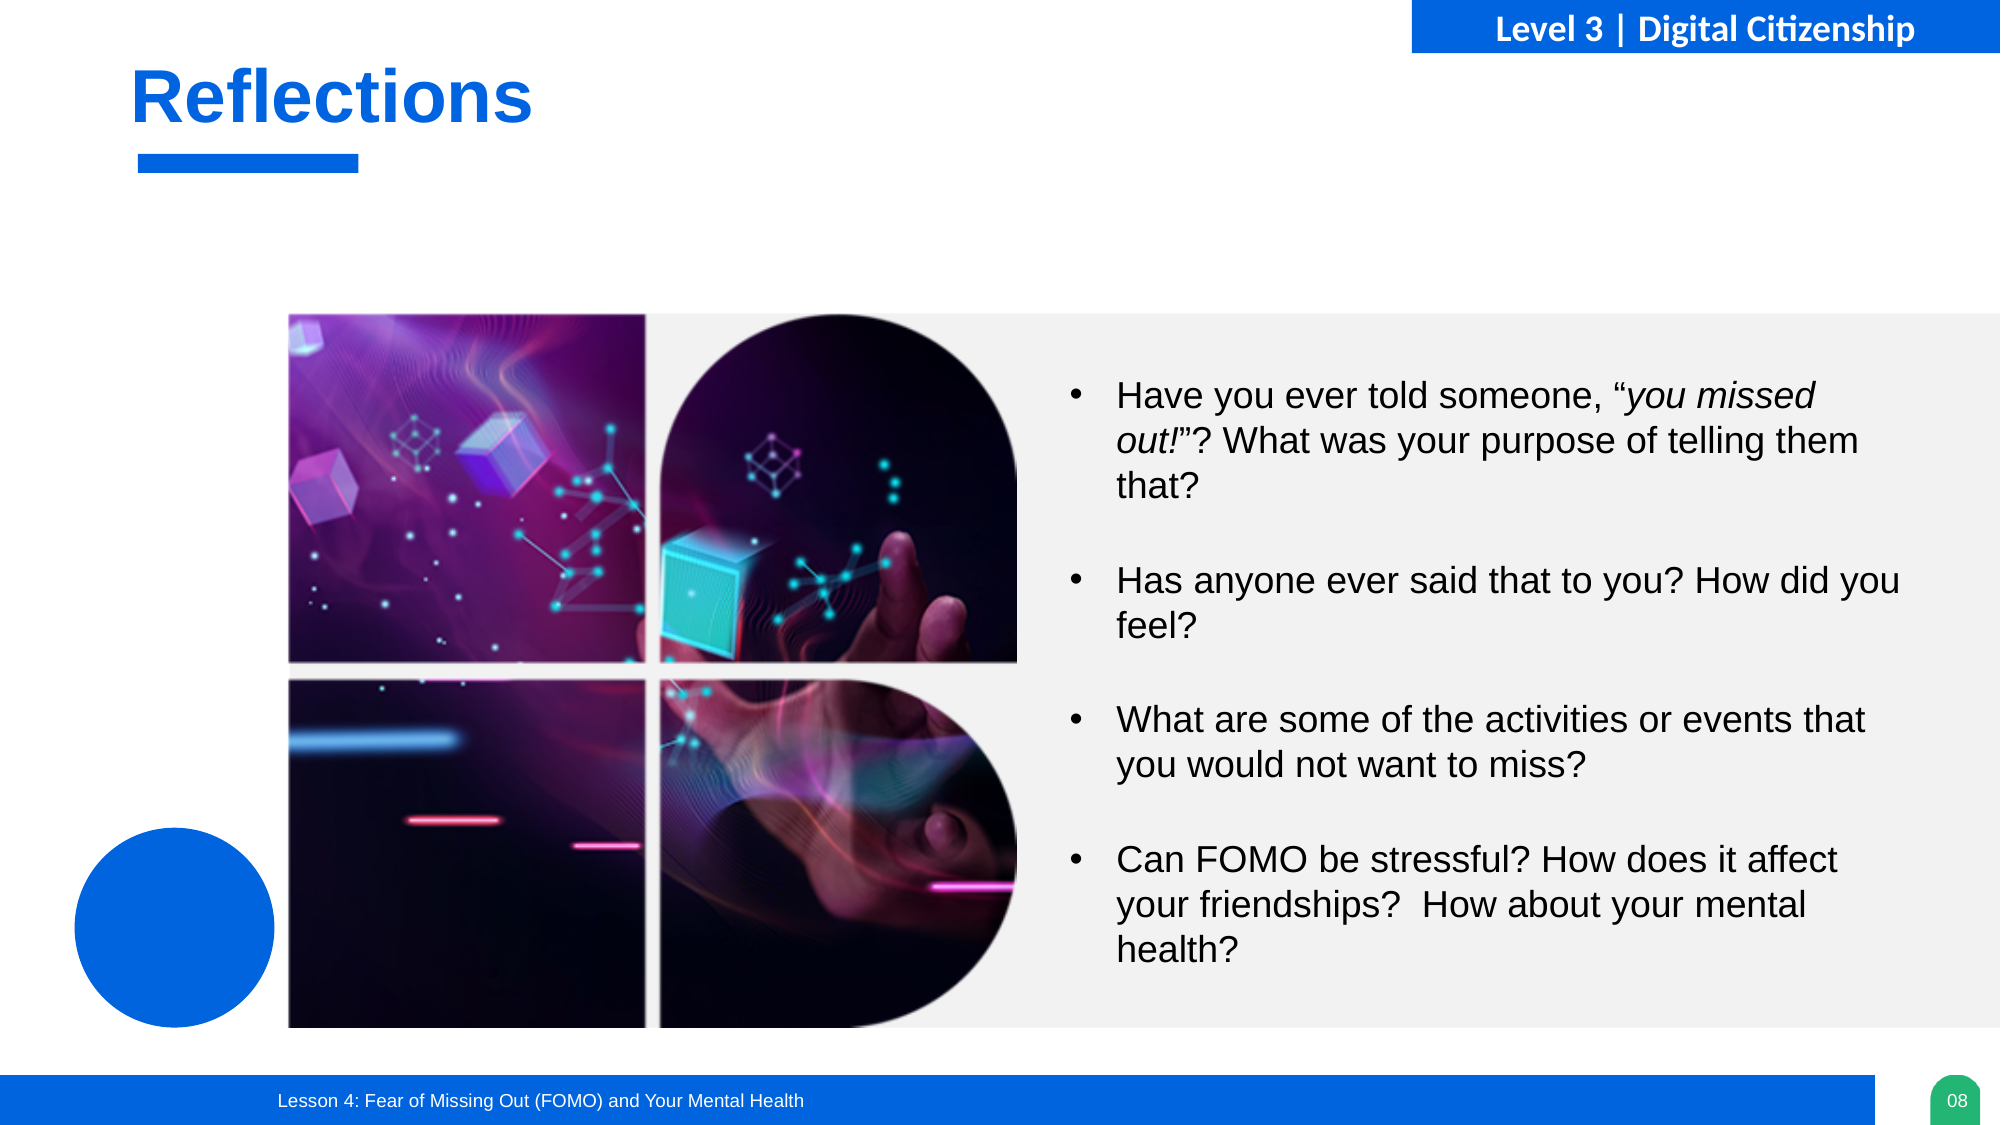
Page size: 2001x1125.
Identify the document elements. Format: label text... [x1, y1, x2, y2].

footer Lesson 4: Fear of Missing Out (FOMO) and Your Mental Health [262, 1077, 938, 1123]
text_box [73, 826, 276, 1029]
slide_number 08 [1903, 1077, 1984, 1123]
text_box Have you ever told someone, “you missed out!”? What was your purpose of telling them that? Has anyone ever said that to you? How did you feel? What are some of the activities or events that you would not want to miss? Can FOMO be stressful? How does it affect your friendships? How about your mental health? [289, 312, 2000, 1029]
text_box [137, 153, 359, 174]
text_box Reflections [115, 50, 1879, 147]
picture [287, 313, 1017, 1028]
